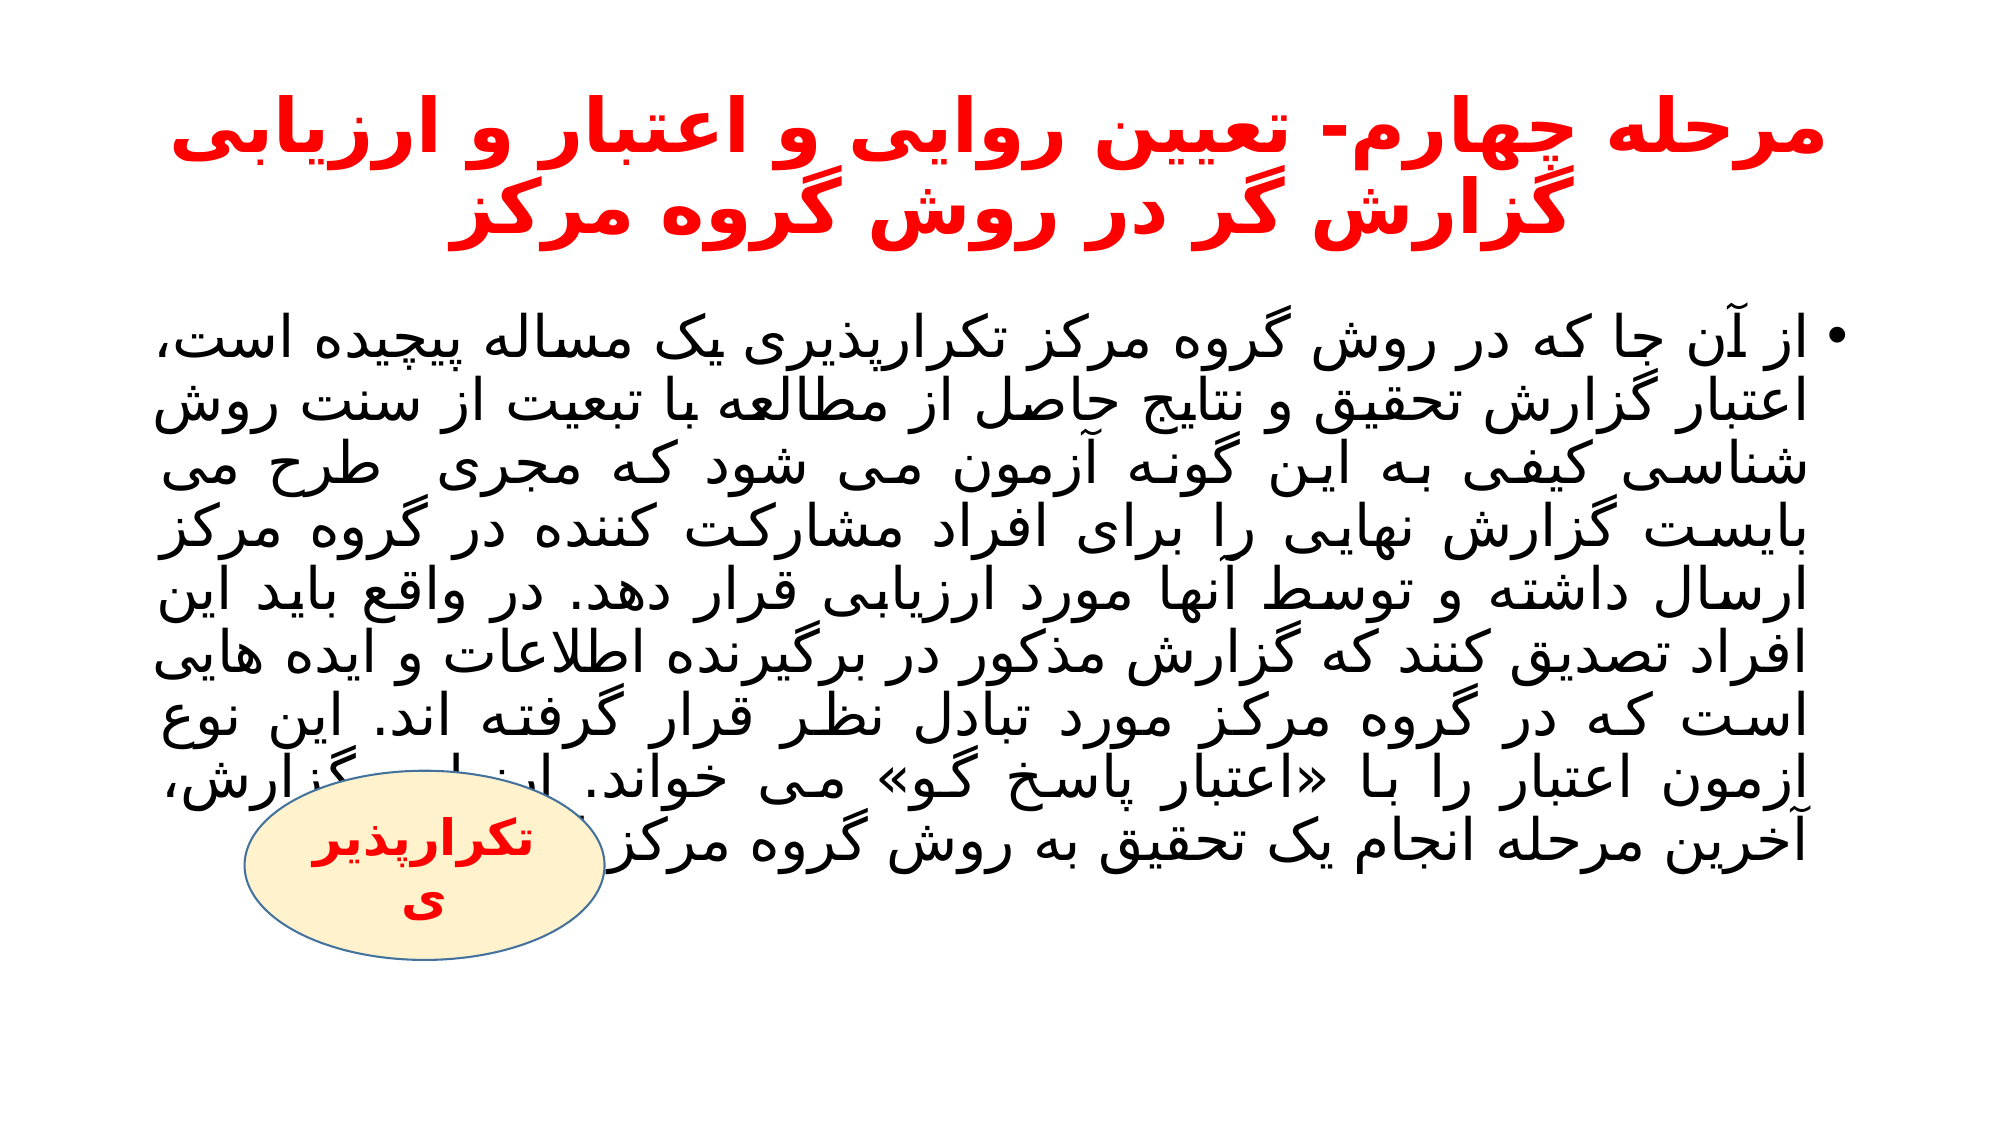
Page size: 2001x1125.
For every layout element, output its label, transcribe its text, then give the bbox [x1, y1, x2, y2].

text_box تکرارپذیری [243, 769, 606, 961]
list از آن جا که در روش گروه مرکز تکرارپذیری یک مساله پیچیده است، اعتبار گزارش تحقیق و نتایج حاصل از مطالعه با تبعیت از سنت روش شناسی کیفی به این گونه آزمون می شود که مجری طرح می بایست گزارش نهایی را برای افراد مشارکت کننده در گروه مرکز ارسال داشته و توسط آنها مورد ارزیابی قرار دهد. در واقع باید این افراد تصدیق کنند که گزارش مذکور در برگیرنده اطلاعات و ایده هایی است که در گروه مرکز مورد تبادل نظر قرار گرفته اند. این نوع ازمون اعتبار را با «اعتبار پاسخ گو» می خواند. ارزیابی گزارش، آخرین مرحله انجام یک تحقیق به روش گروه مرکز است. [137, 299, 1863, 1014]
title مرحله چهارم- تعیین روایی و اعتبار و ارزیابی گزارش گر در روش گروه مرکز [137, 59, 1863, 278]
